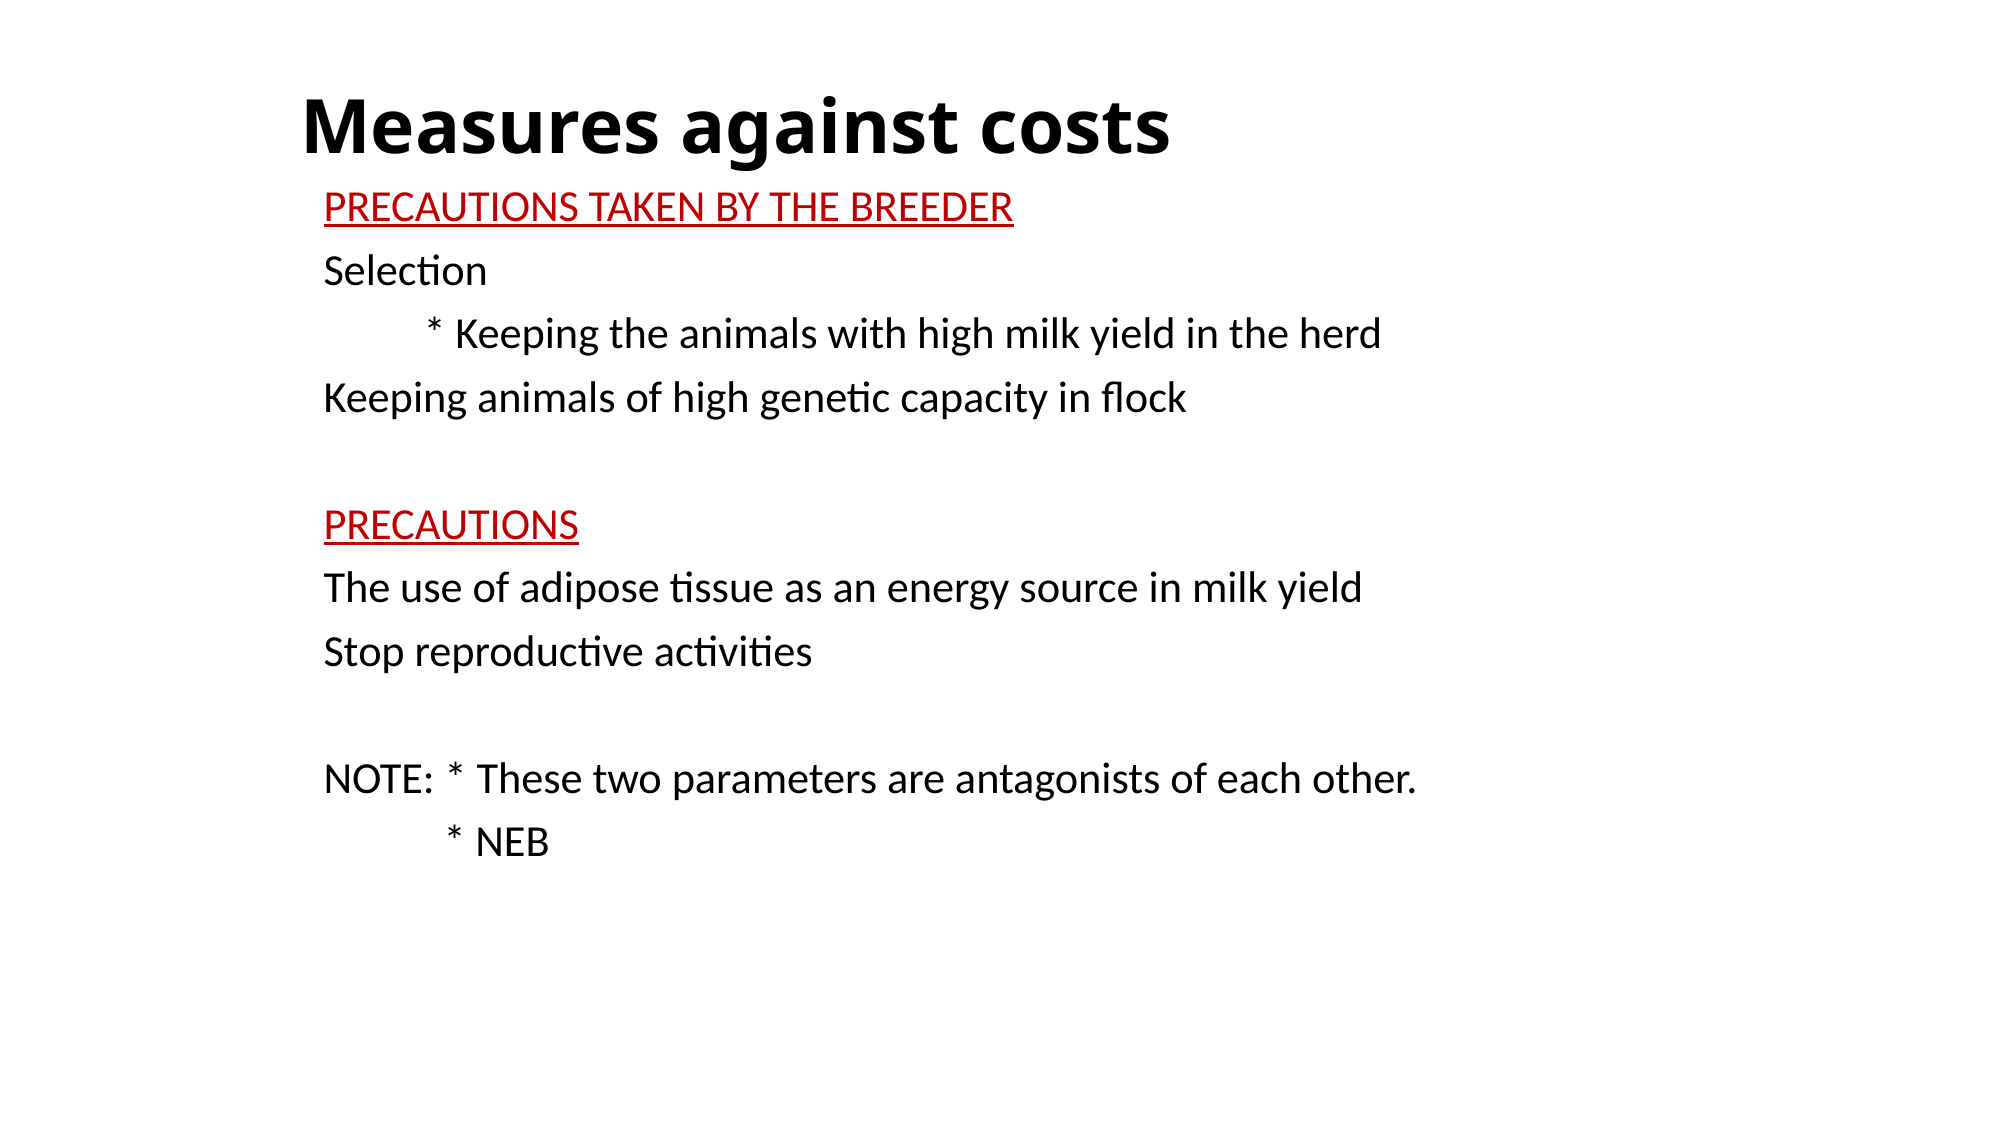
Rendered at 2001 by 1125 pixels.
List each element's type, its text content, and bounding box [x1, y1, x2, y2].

title Measures against costs [285, 35, 1704, 223]
list PRECAUTIONS TAKEN BY THE BREEDER Selection * Keeping the animals with high milk yield in the herd Keeping animals of high genetic capacity in flock PRECAUTIONS The use of adipose tissue as an energy source in milk yield Stop reproductive activities NOTE: * These two parameters are antagonists of each other. * NEB [308, 175, 1659, 879]
